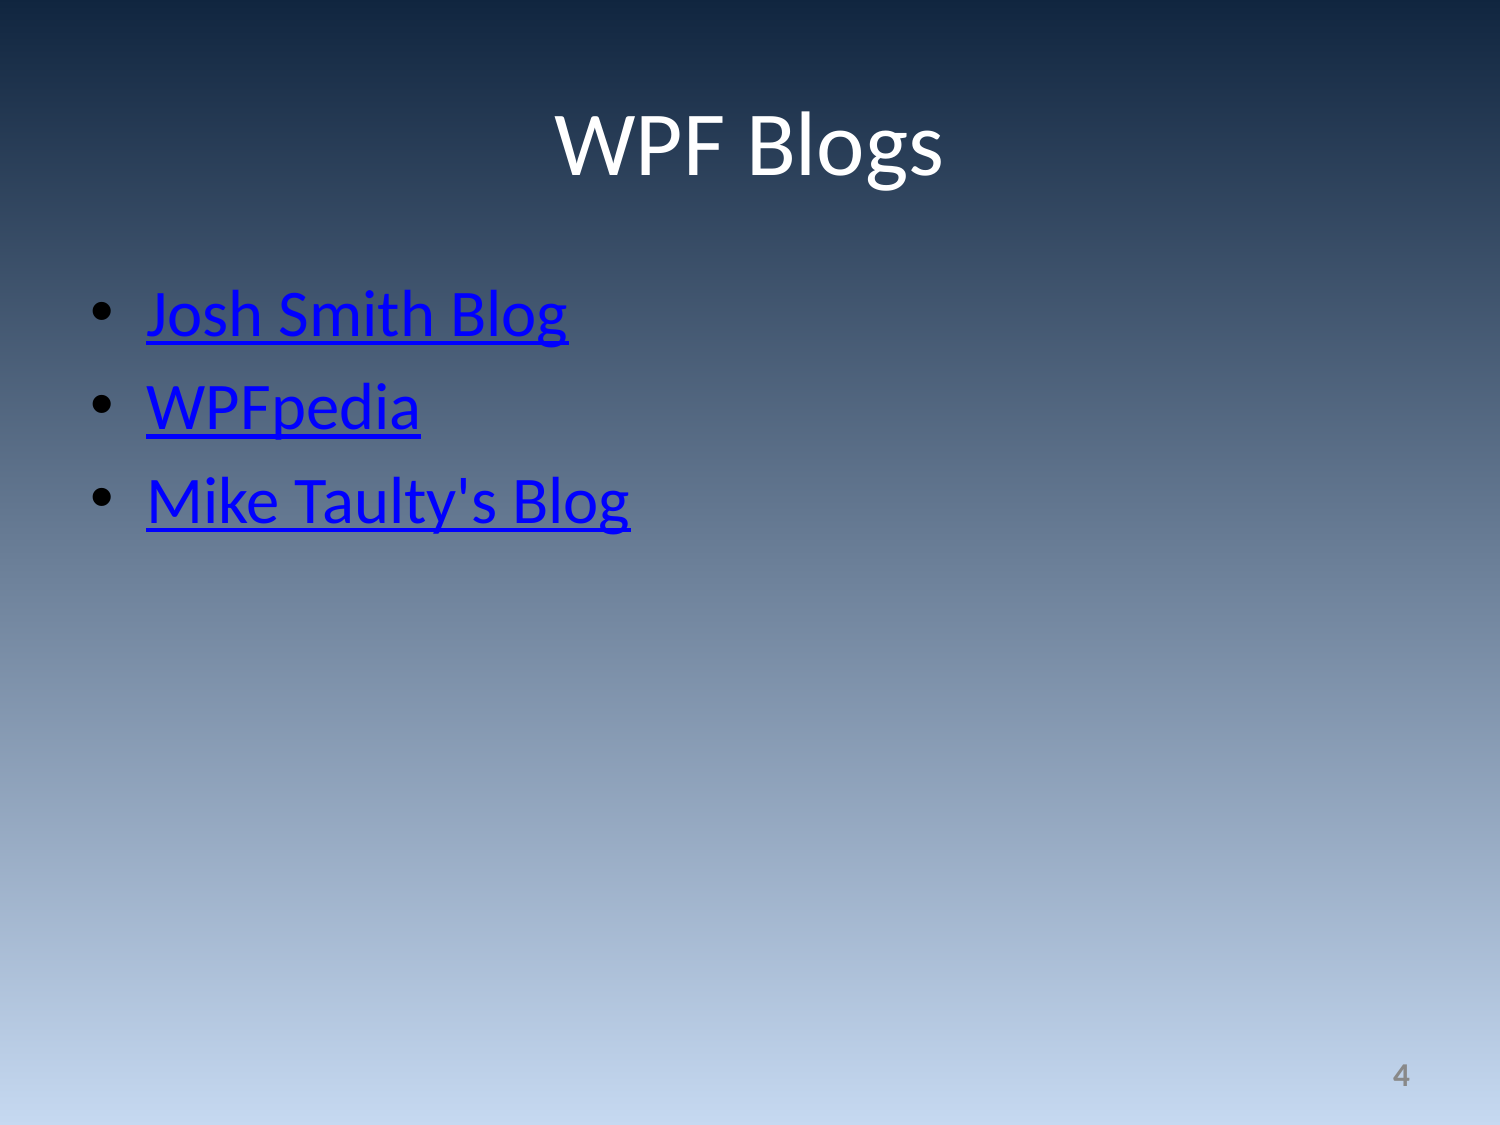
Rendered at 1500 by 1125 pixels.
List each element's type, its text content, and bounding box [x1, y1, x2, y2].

title WPF Blogs [75, 45, 1425, 233]
slide_number 4 [1074, 1042, 1425, 1103]
list Josh Smith Blog WPFpedia Mike Taulty's Blog [75, 262, 1425, 1005]
